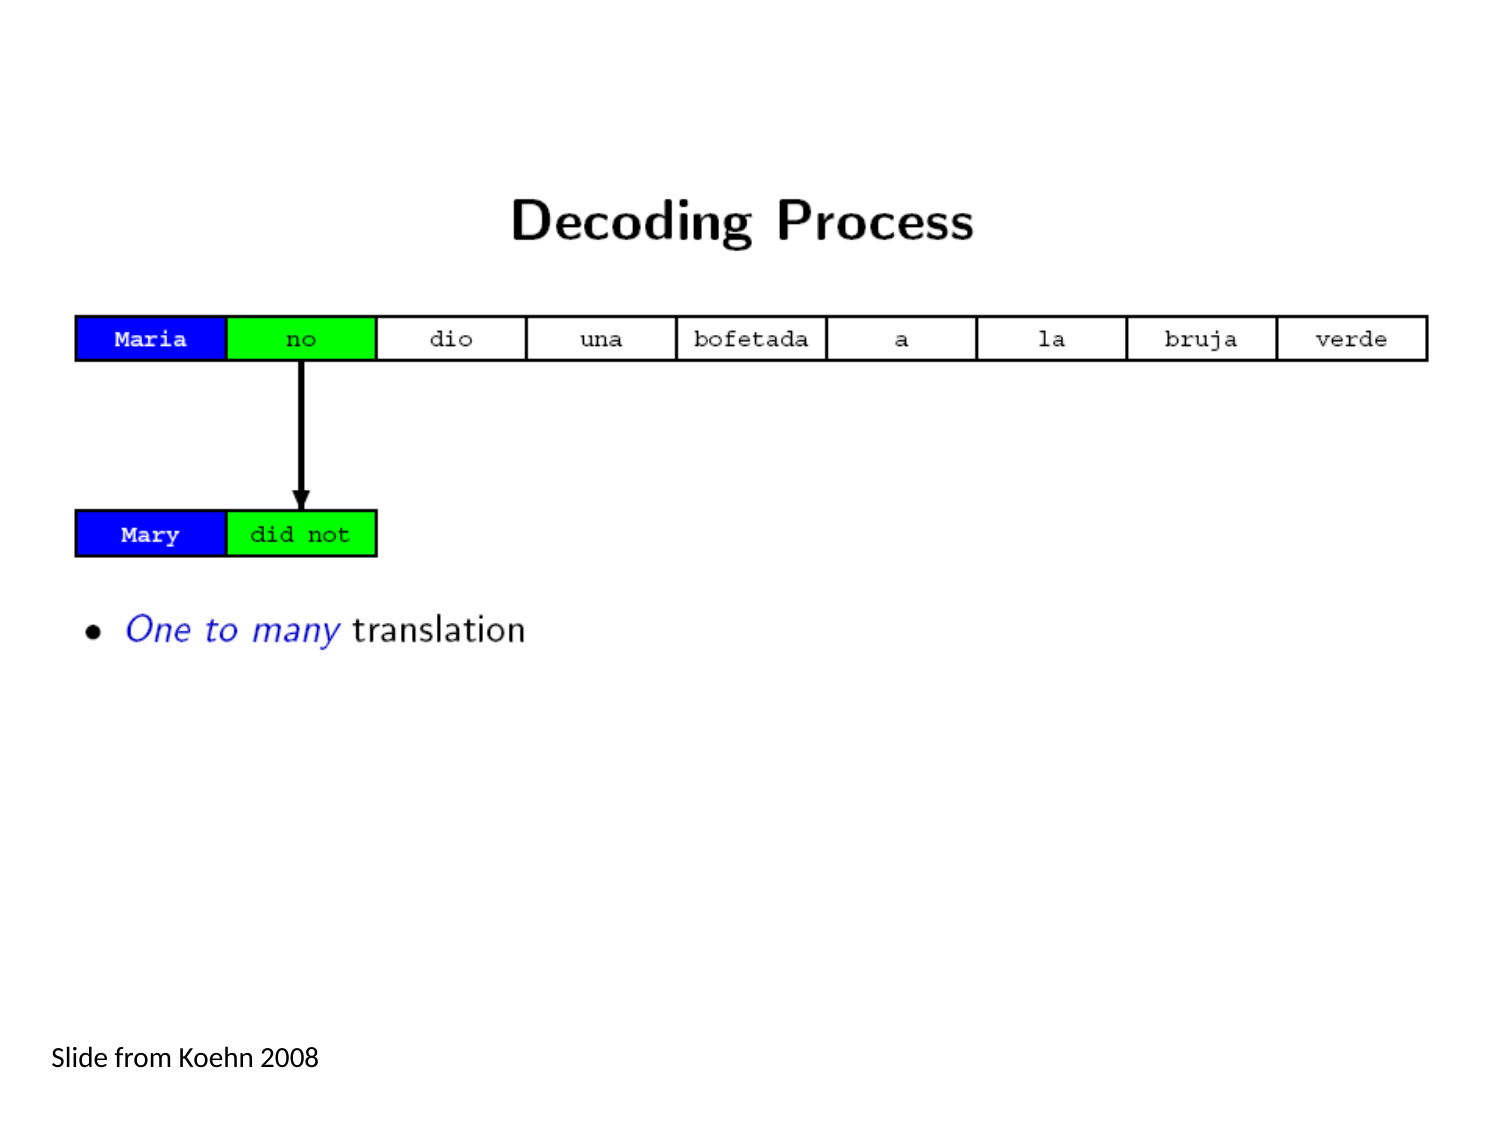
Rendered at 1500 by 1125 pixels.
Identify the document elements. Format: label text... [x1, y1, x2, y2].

picture [67, 165, 1433, 960]
text_box Slide from Koehn 2008 [36, 1031, 335, 1081]
